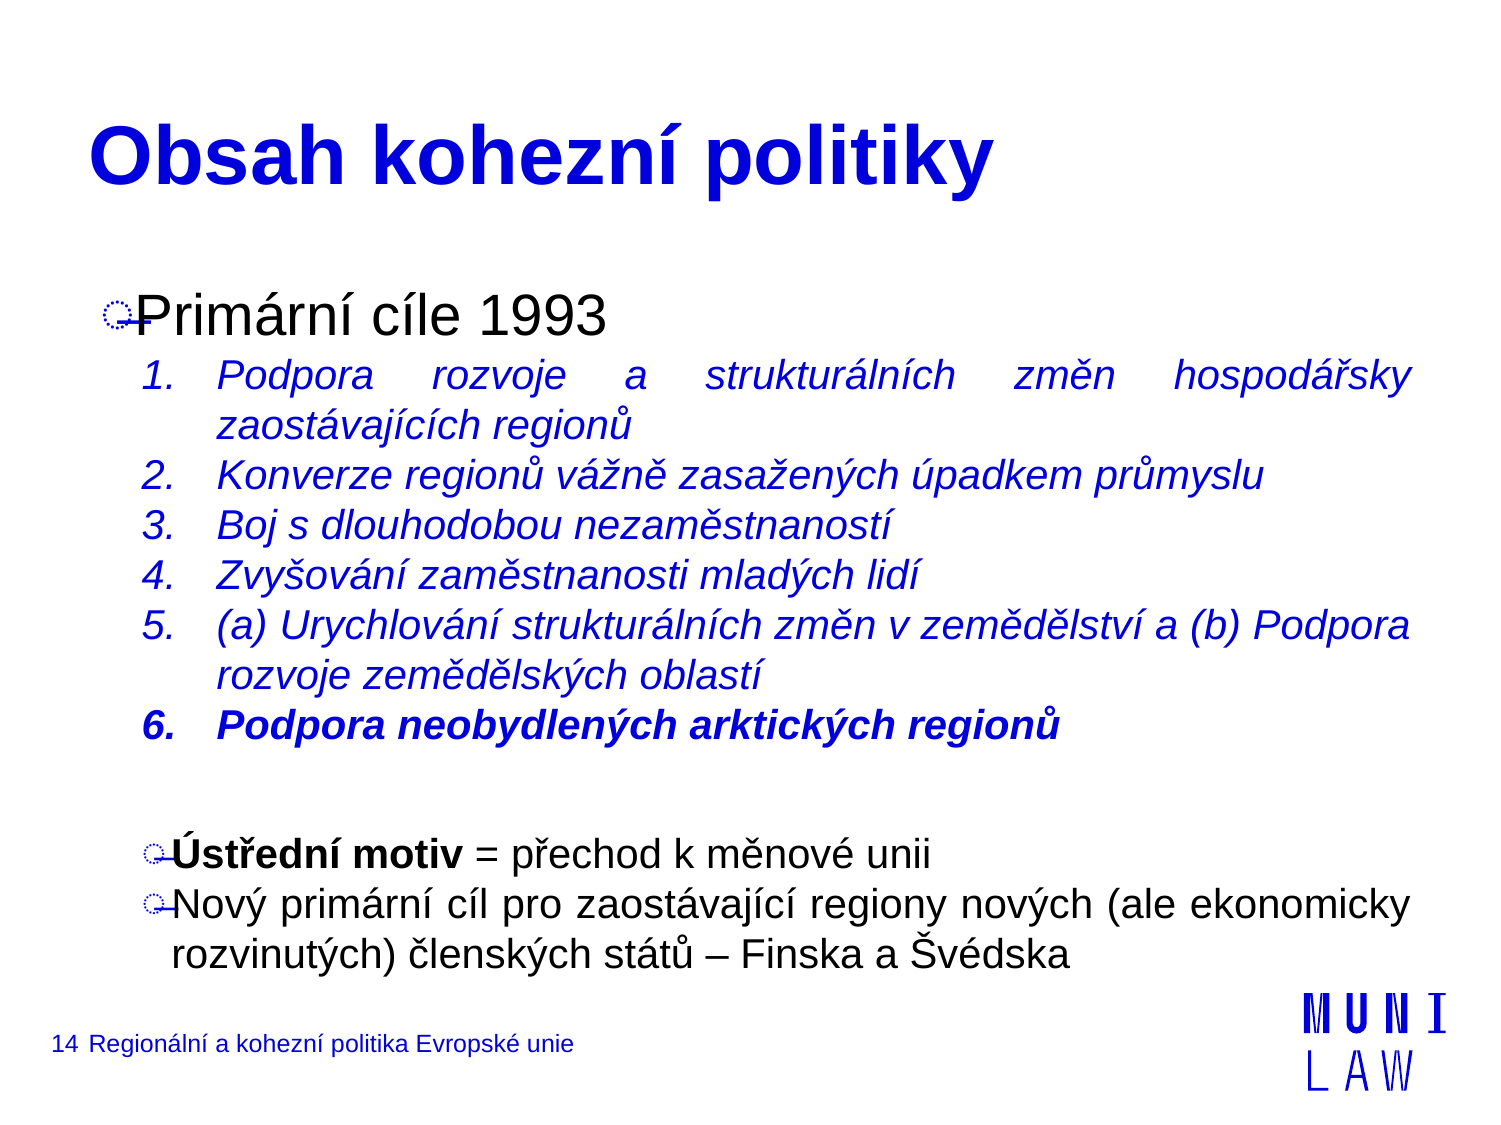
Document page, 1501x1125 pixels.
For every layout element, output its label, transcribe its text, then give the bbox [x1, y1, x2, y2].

slide_number 14 [50, 1021, 82, 1063]
footer Regionální a kohezní politika Evropské unie [88, 1021, 1064, 1063]
title Obsah kohezní politiky [88, 118, 1412, 193]
list Primární cíle 1993 Podpora rozvoje a strukturálních změn hospodářsky zaostávajících regionů Konverze regionů vážně zasažených úpadkem průmyslu Boj s dlouhodobou nezaměstnaností Zvyšování zaměstnanosti mladých lidí (a) Urychlování strukturálních změn v zemědělství a (b) Podpora rozvoje zemědělských oblastí Podpora neobydlených arktických regionů Ústřední motiv = přechod k měnové unii Nový primární cíl pro zaostávající regiony nových (ale ekonomicky rozvinutých) členských států – Finska a Švédska [88, 277, 1412, 957]
